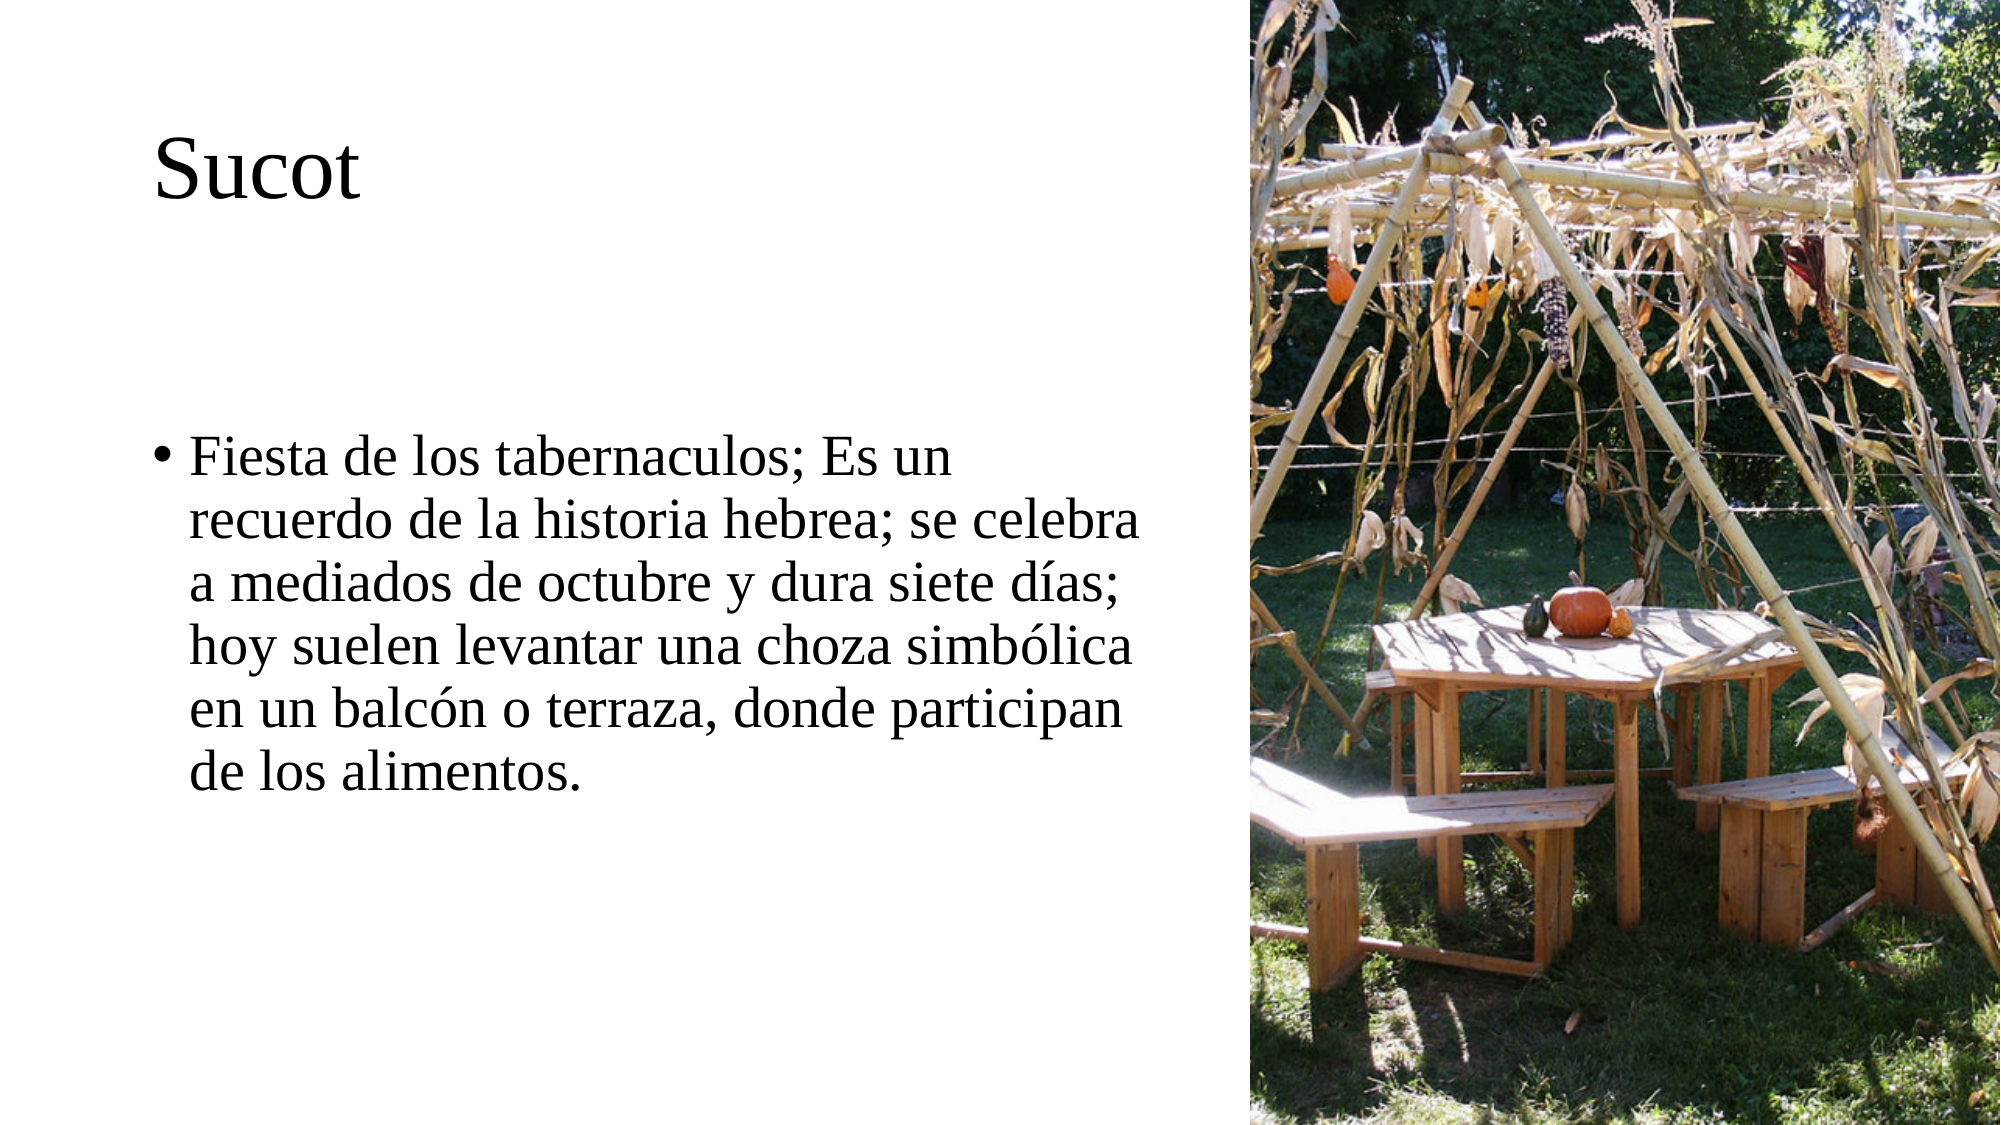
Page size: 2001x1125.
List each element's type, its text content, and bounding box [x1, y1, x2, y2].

picture [1249, 0, 2000, 1125]
list Fiesta de los tabernaculos; Es un recuerdo de la historia hebrea; se celebra a mediados de octubre y dura siete días; hoy suelen levantar una choza simbólica en un balcón o terraza, donde participan de los alimentos. [137, 299, 1183, 929]
title Sucot [137, 59, 1249, 278]
